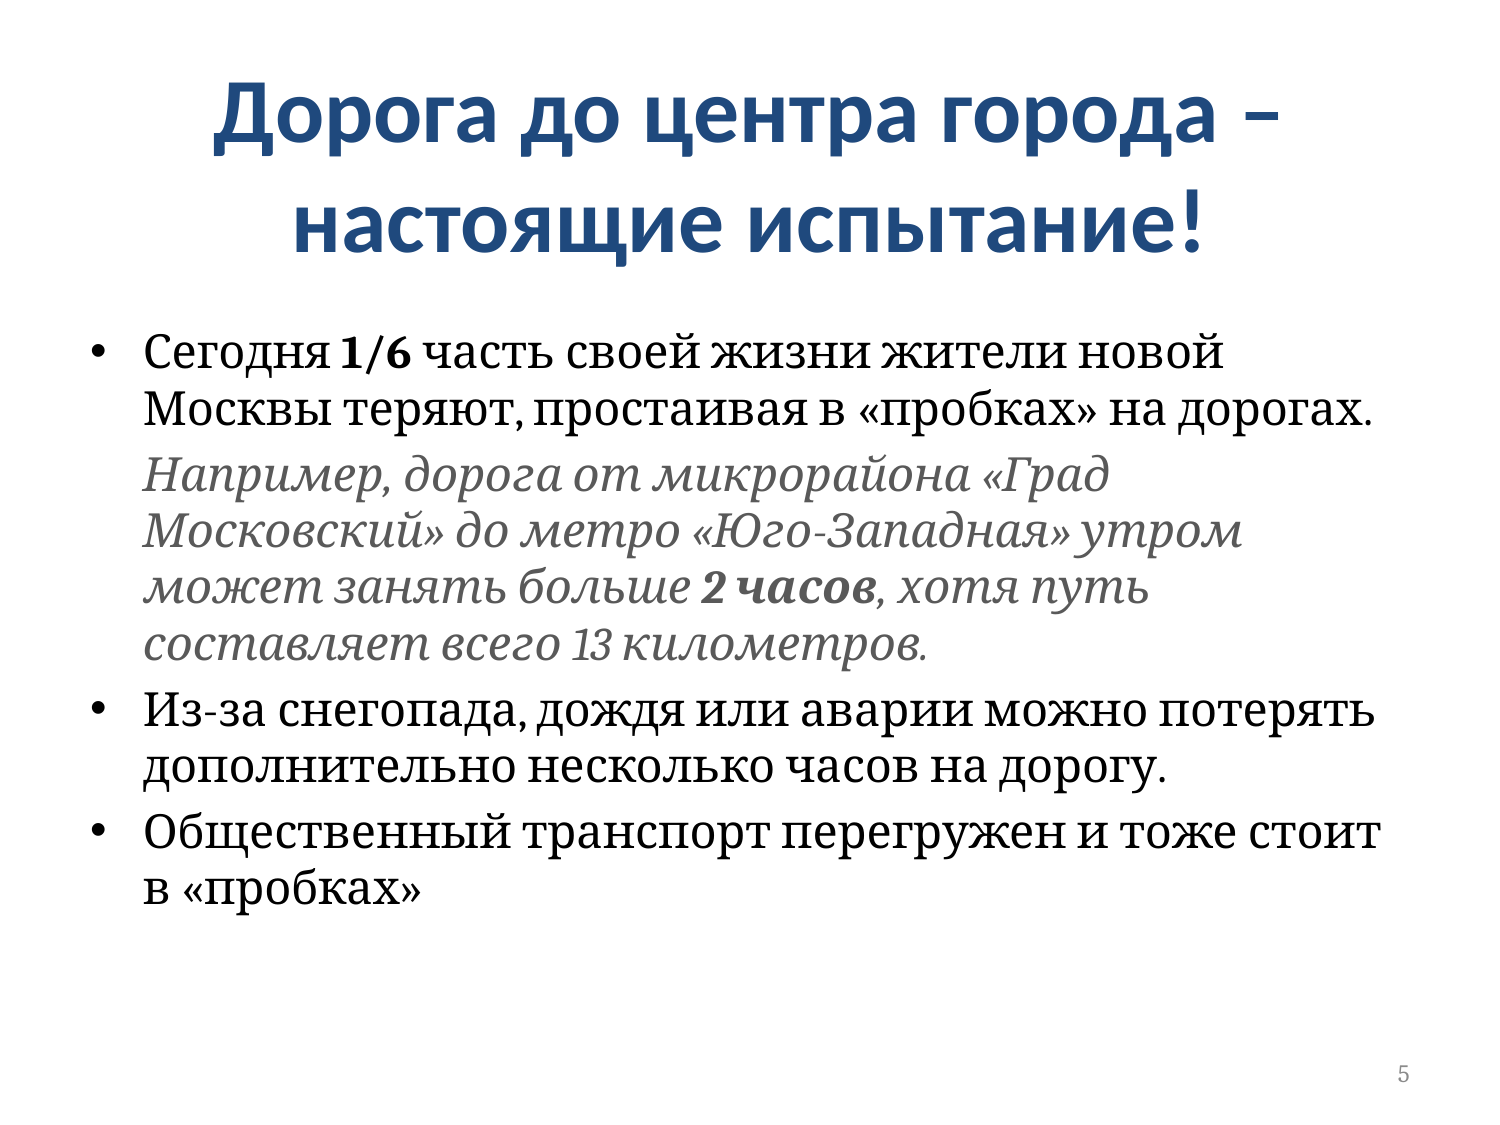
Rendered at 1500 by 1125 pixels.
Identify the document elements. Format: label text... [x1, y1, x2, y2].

list Сегодня 1/6 часть своей жизни жители новой Москвы теряют, простаивая в «пробках» на дорогах. Например, дорога от микрорайона «Град Московский» до метро «Юго-Западная» утром может занять больше 2 часов, хотя путь составляет всего 13 километров. Из-за снегопада, дождя или аварии можно потерять дополнительно несколько часов на дорогу. Общественный транспорт перегружен и тоже стоит в «пробках» [75, 314, 1425, 1005]
title Дорога до центра города – настоящие испытание! [75, 90, 1425, 233]
slide_number 5 [1074, 1042, 1425, 1103]
